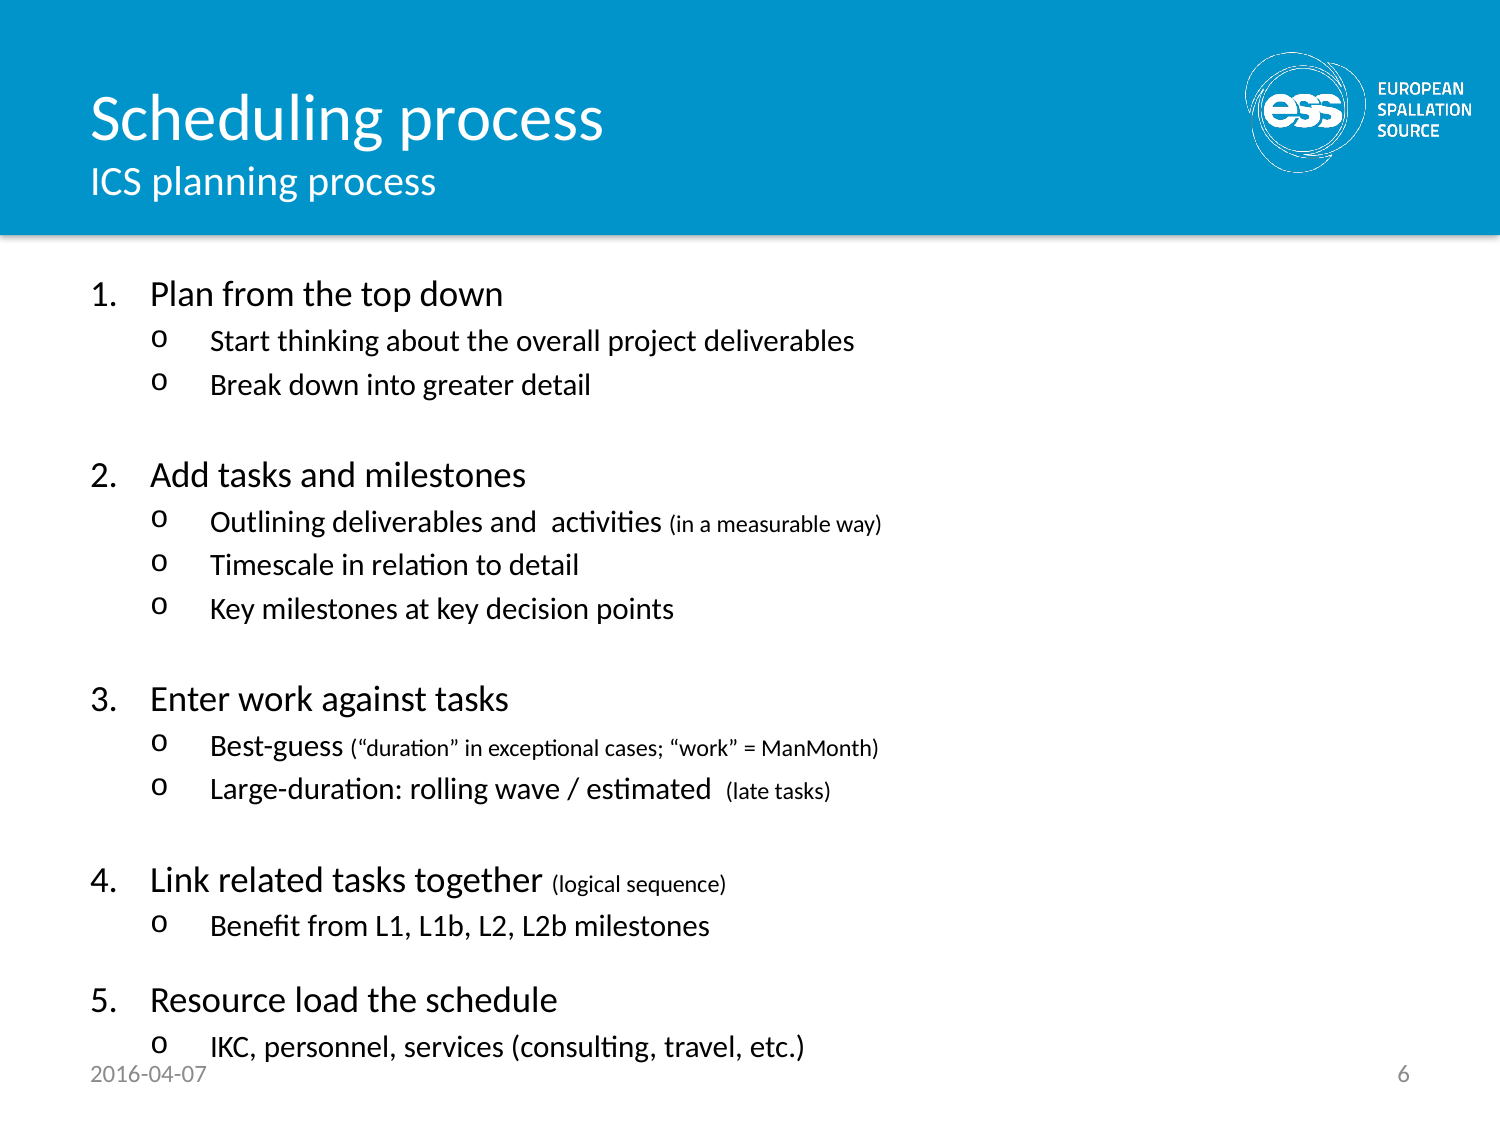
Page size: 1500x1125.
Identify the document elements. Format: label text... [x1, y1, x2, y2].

slide_number 6 [1074, 1042, 1425, 1103]
picture [1454, 83, 1458, 94]
list Plan from the top down Start thinking about the overall project deliverables Break down into greater detail Add tasks and milestones Outlining deliverables and activities (in a measurable way) Timescale in relation to detail Key milestones at key decision points Enter work against tasks Best-guess (“duration” in exceptional cases; “work” = ManMonth) Large-duration: rolling wave / estimated (late tasks) Link related tasks together (logical sequence) Benefit from L1, L1b, L2, L2b milestones Resource load the schedule IKC, personnel, services (consulting, travel, etc.) [75, 262, 1447, 1083]
picture [1436, 104, 1444, 115]
picture [1443, 86, 1450, 93]
picture [1409, 104, 1415, 115]
picture [1432, 125, 1438, 136]
picture [1400, 83, 1407, 94]
picture [1264, 94, 1342, 127]
picture [1423, 83, 1430, 94]
picture [1379, 83, 1385, 94]
picture [1418, 104, 1423, 115]
picture [1422, 125, 1428, 134]
picture [1398, 109, 1406, 115]
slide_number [75, 1042, 425, 1103]
picture [1389, 104, 1393, 115]
title Scheduling process ICS planning process [75, 45, 1247, 233]
